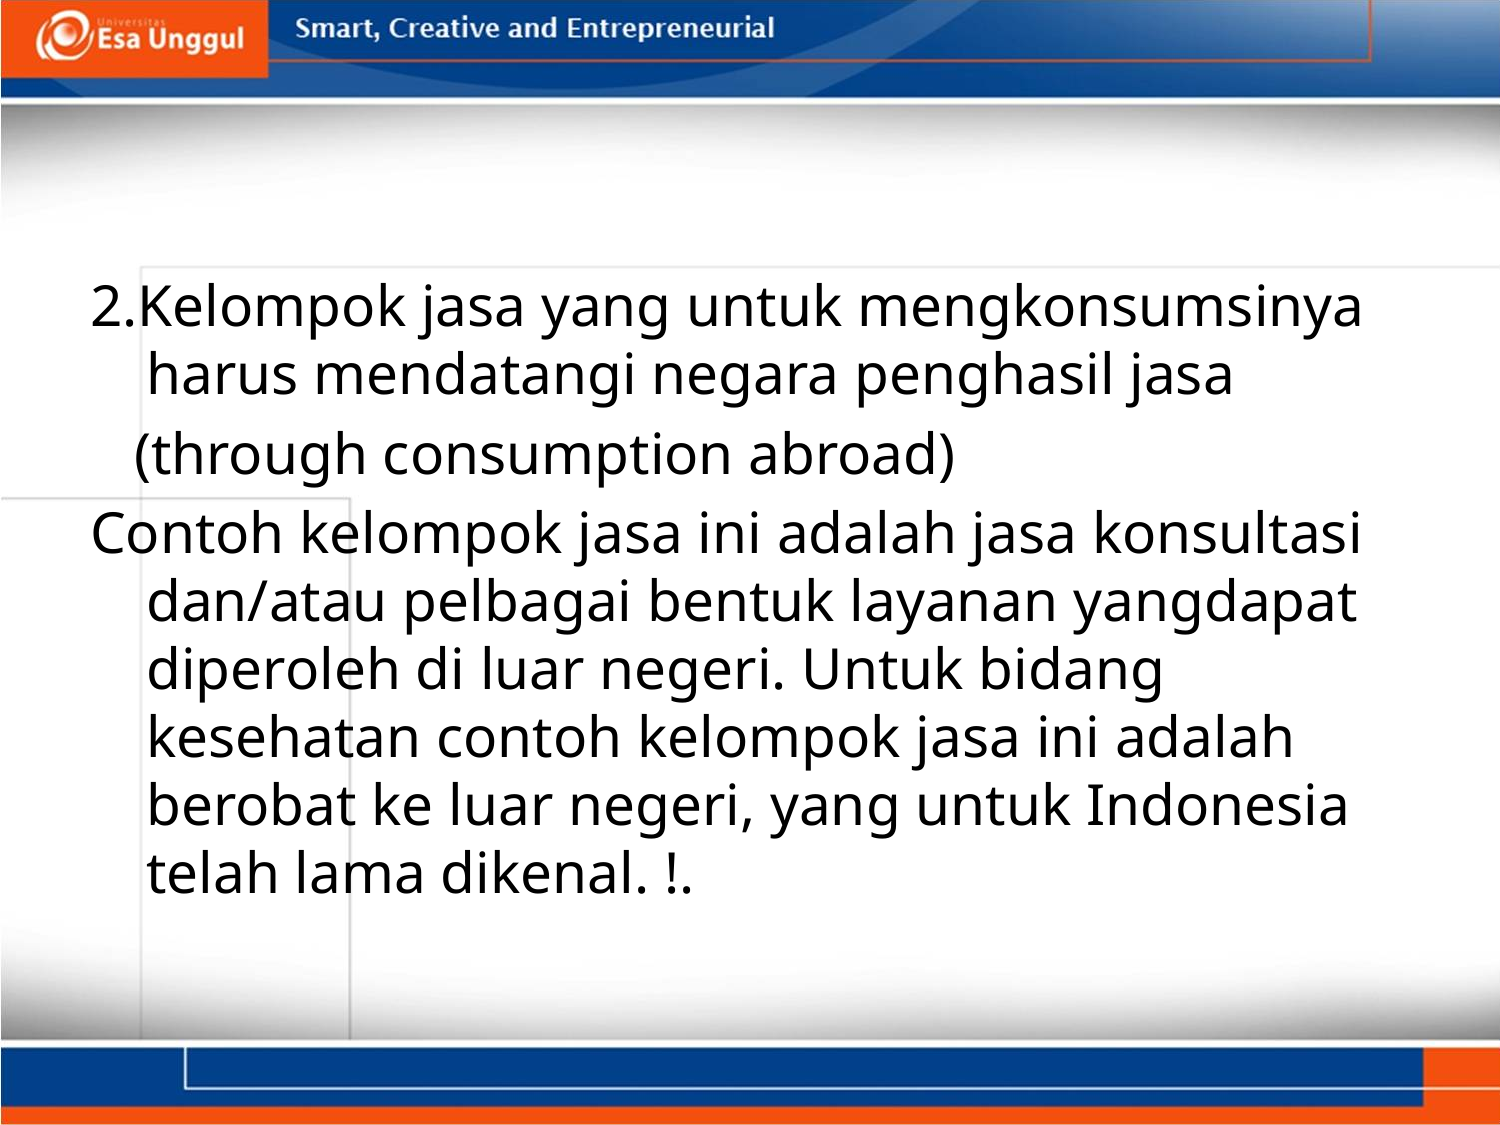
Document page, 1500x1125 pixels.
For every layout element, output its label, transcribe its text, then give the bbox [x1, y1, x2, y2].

picture [0, 0, 1500, 1125]
list 2.Kelompok jasa yang untuk mengkonsumsinya harus mendatangi negara penghasil jasa (through consumption abroad) Contoh kelompok jasa ini adalah jasa konsultasi dan/atau pelbagai bentuk layanan yangdapat diperoleh di luar negeri. Untuk bidang kesehatan contoh kelompok jasa ini adalah berobat ke luar negeri, yang untuk Indonesia telah lama dikenal. !. [75, 262, 1425, 1005]
